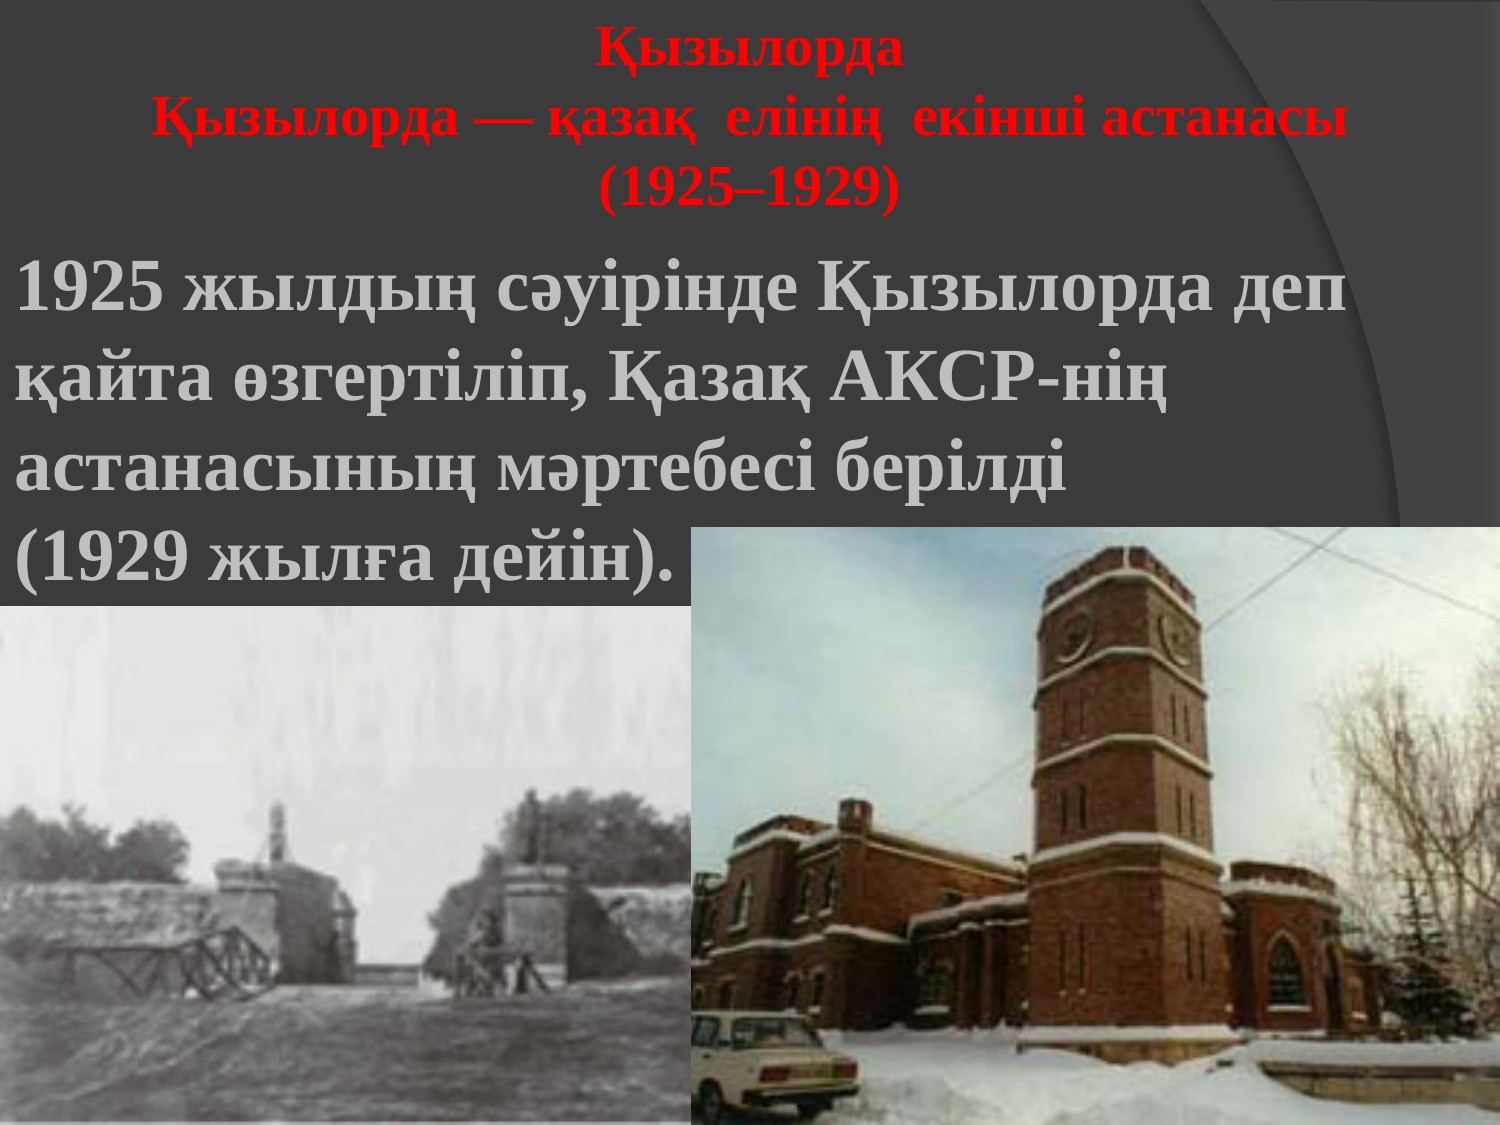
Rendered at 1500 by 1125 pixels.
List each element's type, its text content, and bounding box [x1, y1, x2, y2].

text_box Қызылорда Қызылорда — қазақ елінің екінші астанасы (1925–1929) [35, 0, 1465, 225]
picture [691, 527, 1500, 1125]
text_box 1925 жыл­дың сәуірінде Қызылорда деп қайта өзгертіліп, Қазақ АКСР-нің астанасының мәртебесі берілді (1929 жылға дейін). [0, 228, 1500, 598]
picture [0, 606, 684, 1125]
